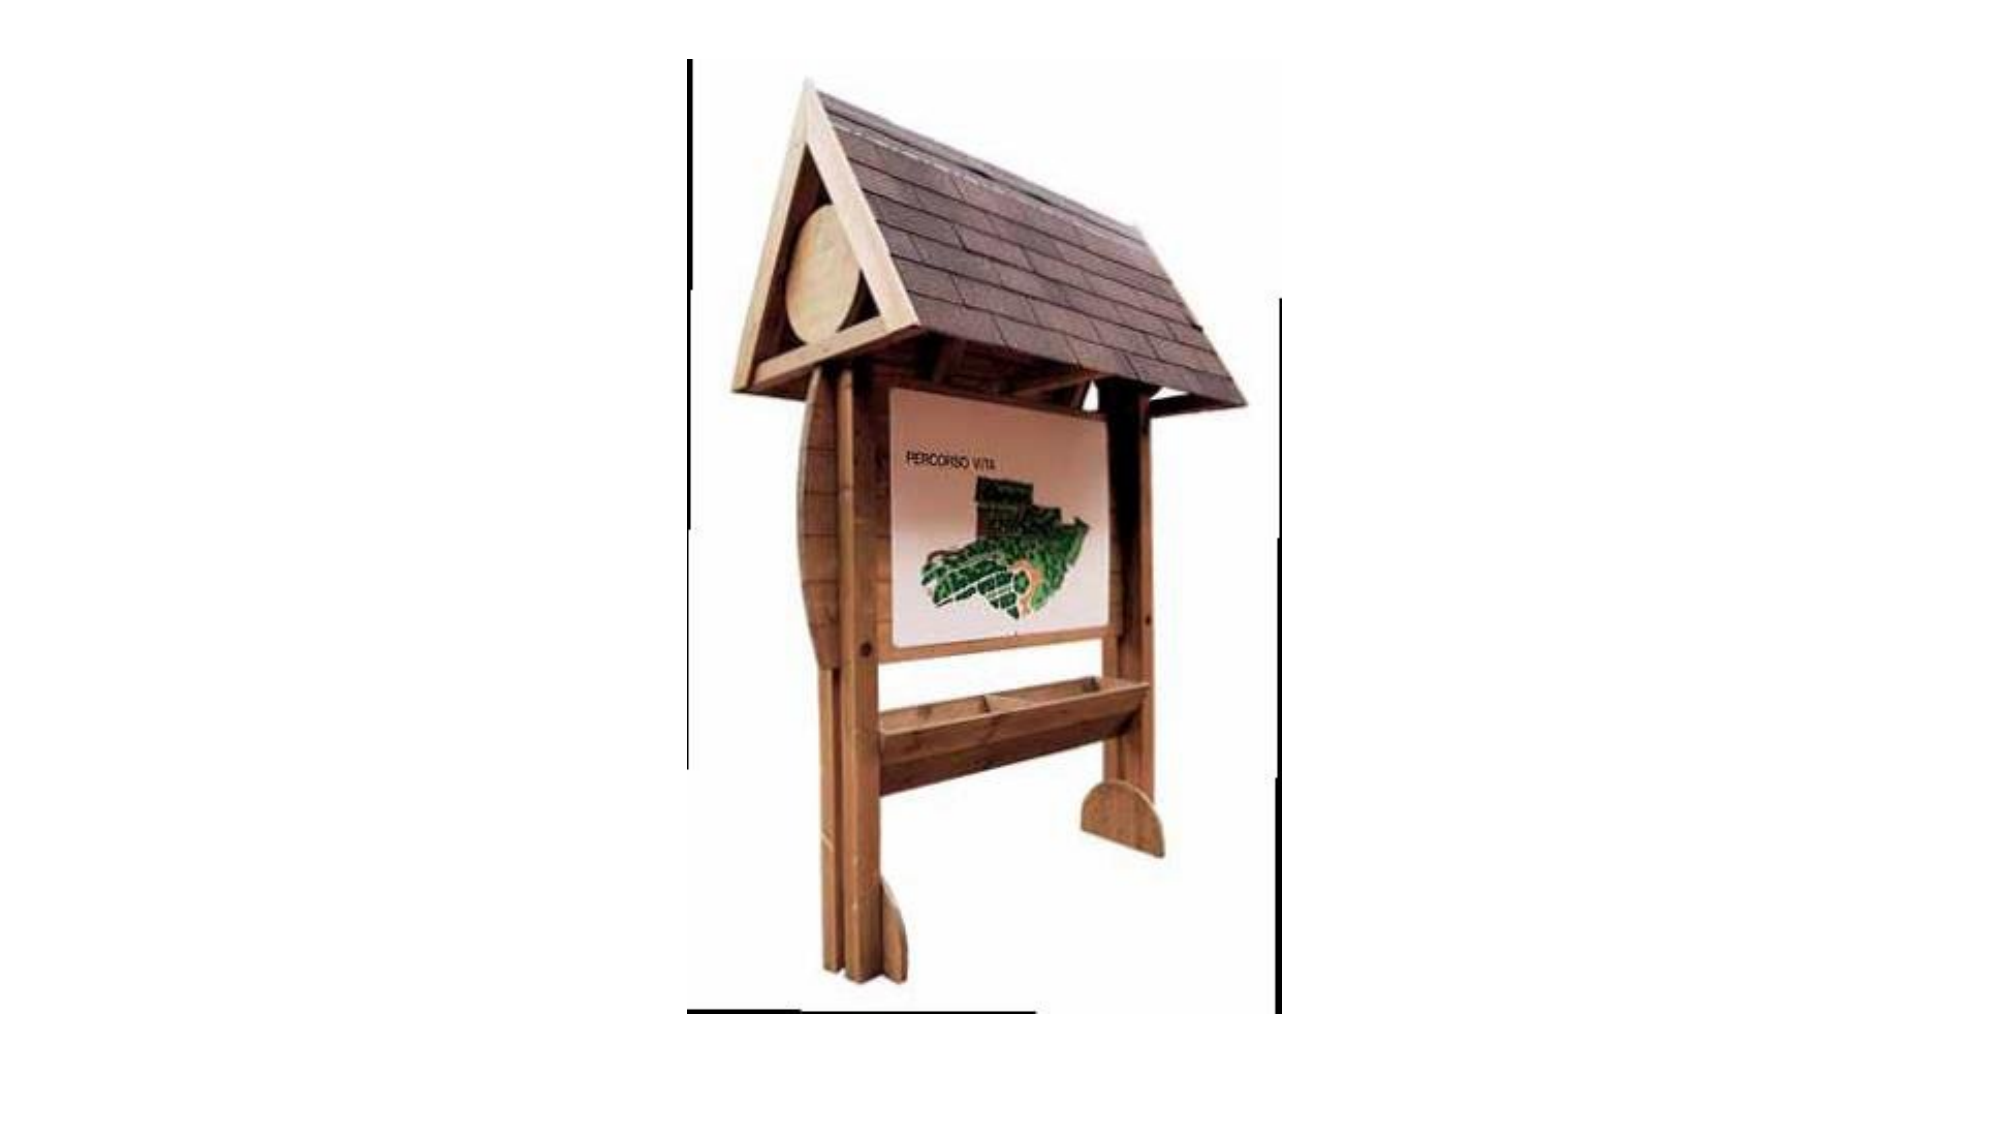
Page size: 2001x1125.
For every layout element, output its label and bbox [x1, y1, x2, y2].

list [687, 59, 1282, 1014]
